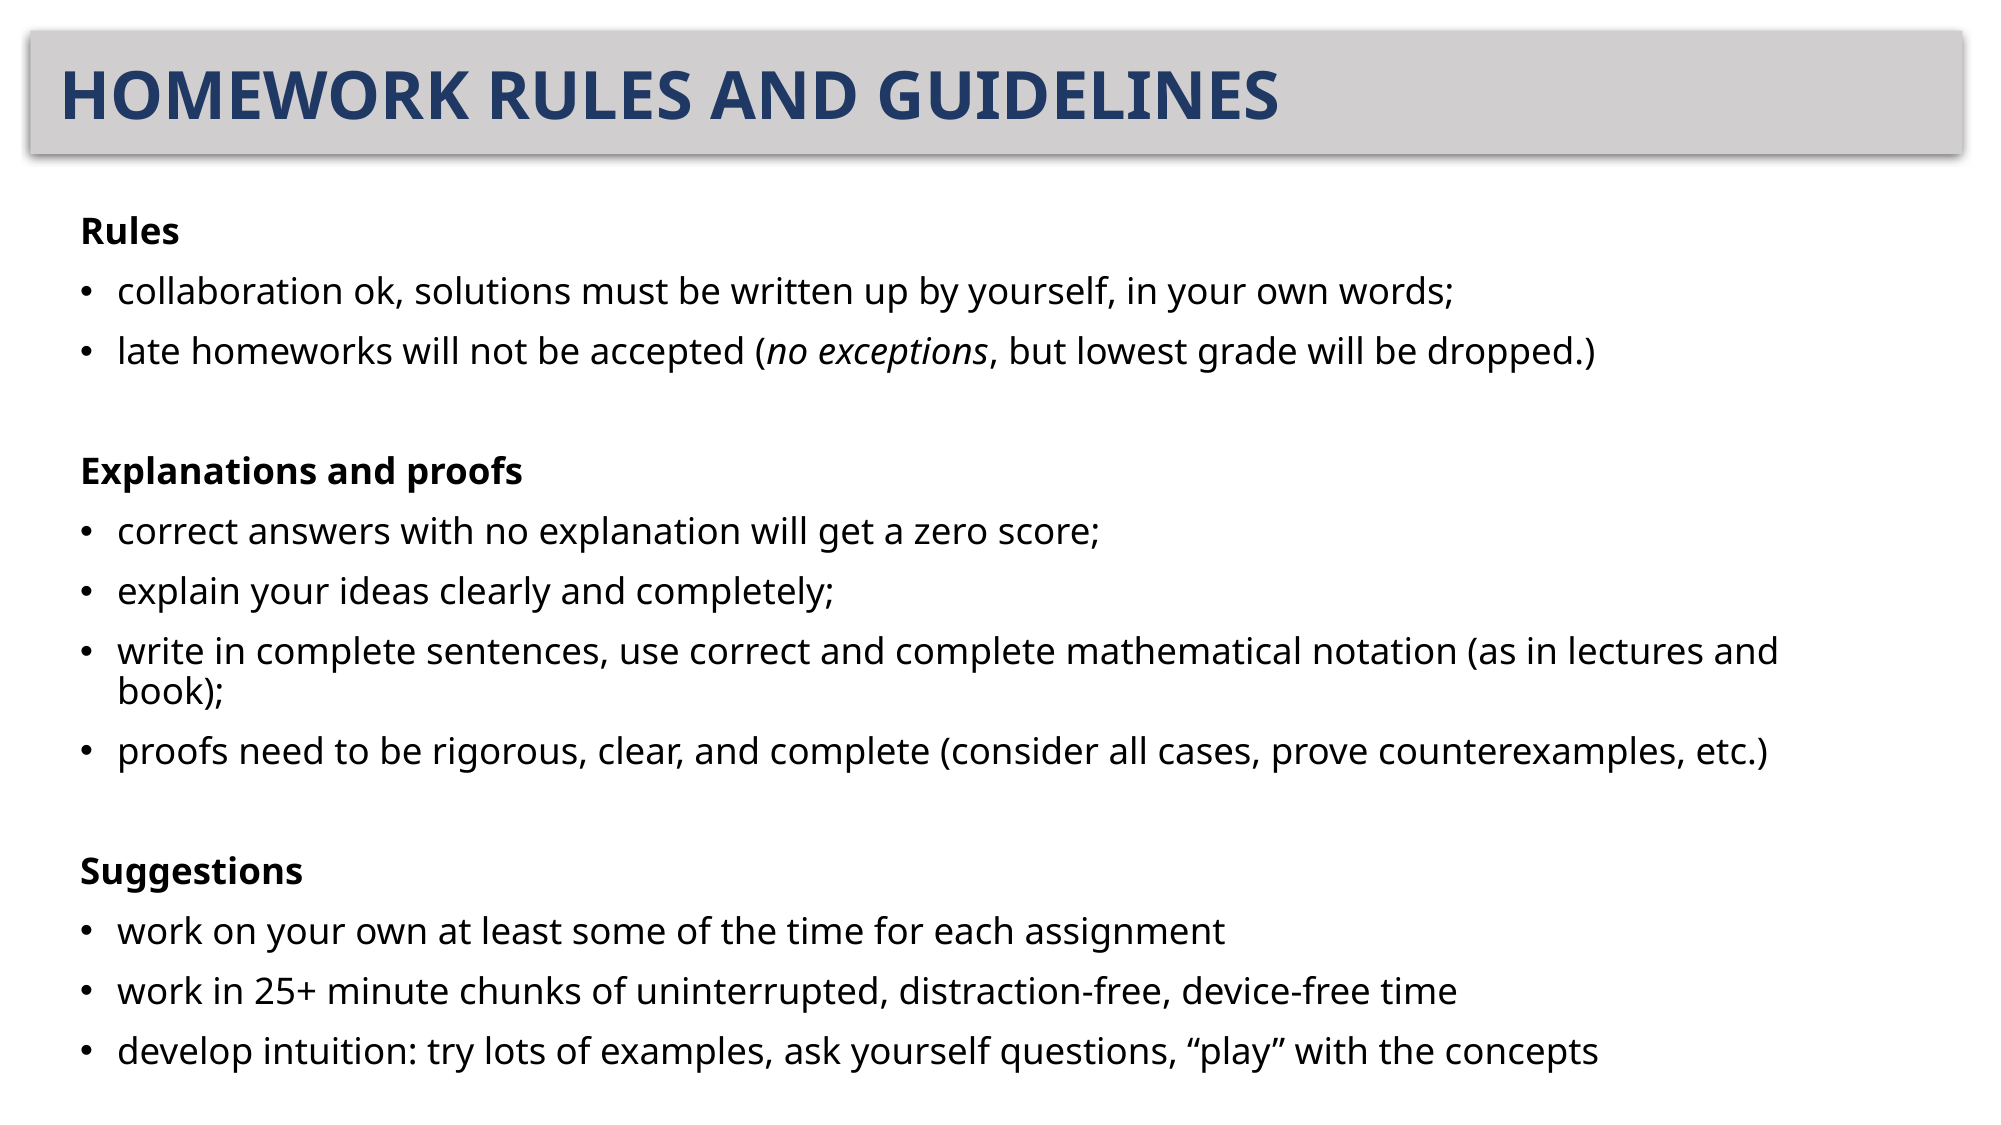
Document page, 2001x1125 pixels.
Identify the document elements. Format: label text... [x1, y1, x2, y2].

title HOMEWORK RULES AND GUIDELINES [44, 41, 1970, 155]
text_box [30, 30, 1963, 155]
list Rules collaboration ok, solutions must be written up by yourself, in your own words; late homeworks will not be accepted (no exceptions, but lowest grade will be dropped.) Explanations and proofs correct answers with no explanation will get a zero score; explain your ideas clearly and completely; write in complete sentences, use correct and complete mathematical notation (as in lectures and book); proofs need to be rigorous, clear, and complete (consider all cases, prove counterexamples, etc.) Suggestions work on your own at least some of the time for each assignment work in 25+ minute chunks of uninterrupted, distraction-free, device-free time develop intuition: try lots of examples, ask yourself questions, “play” with the concepts [65, 205, 1909, 1084]
